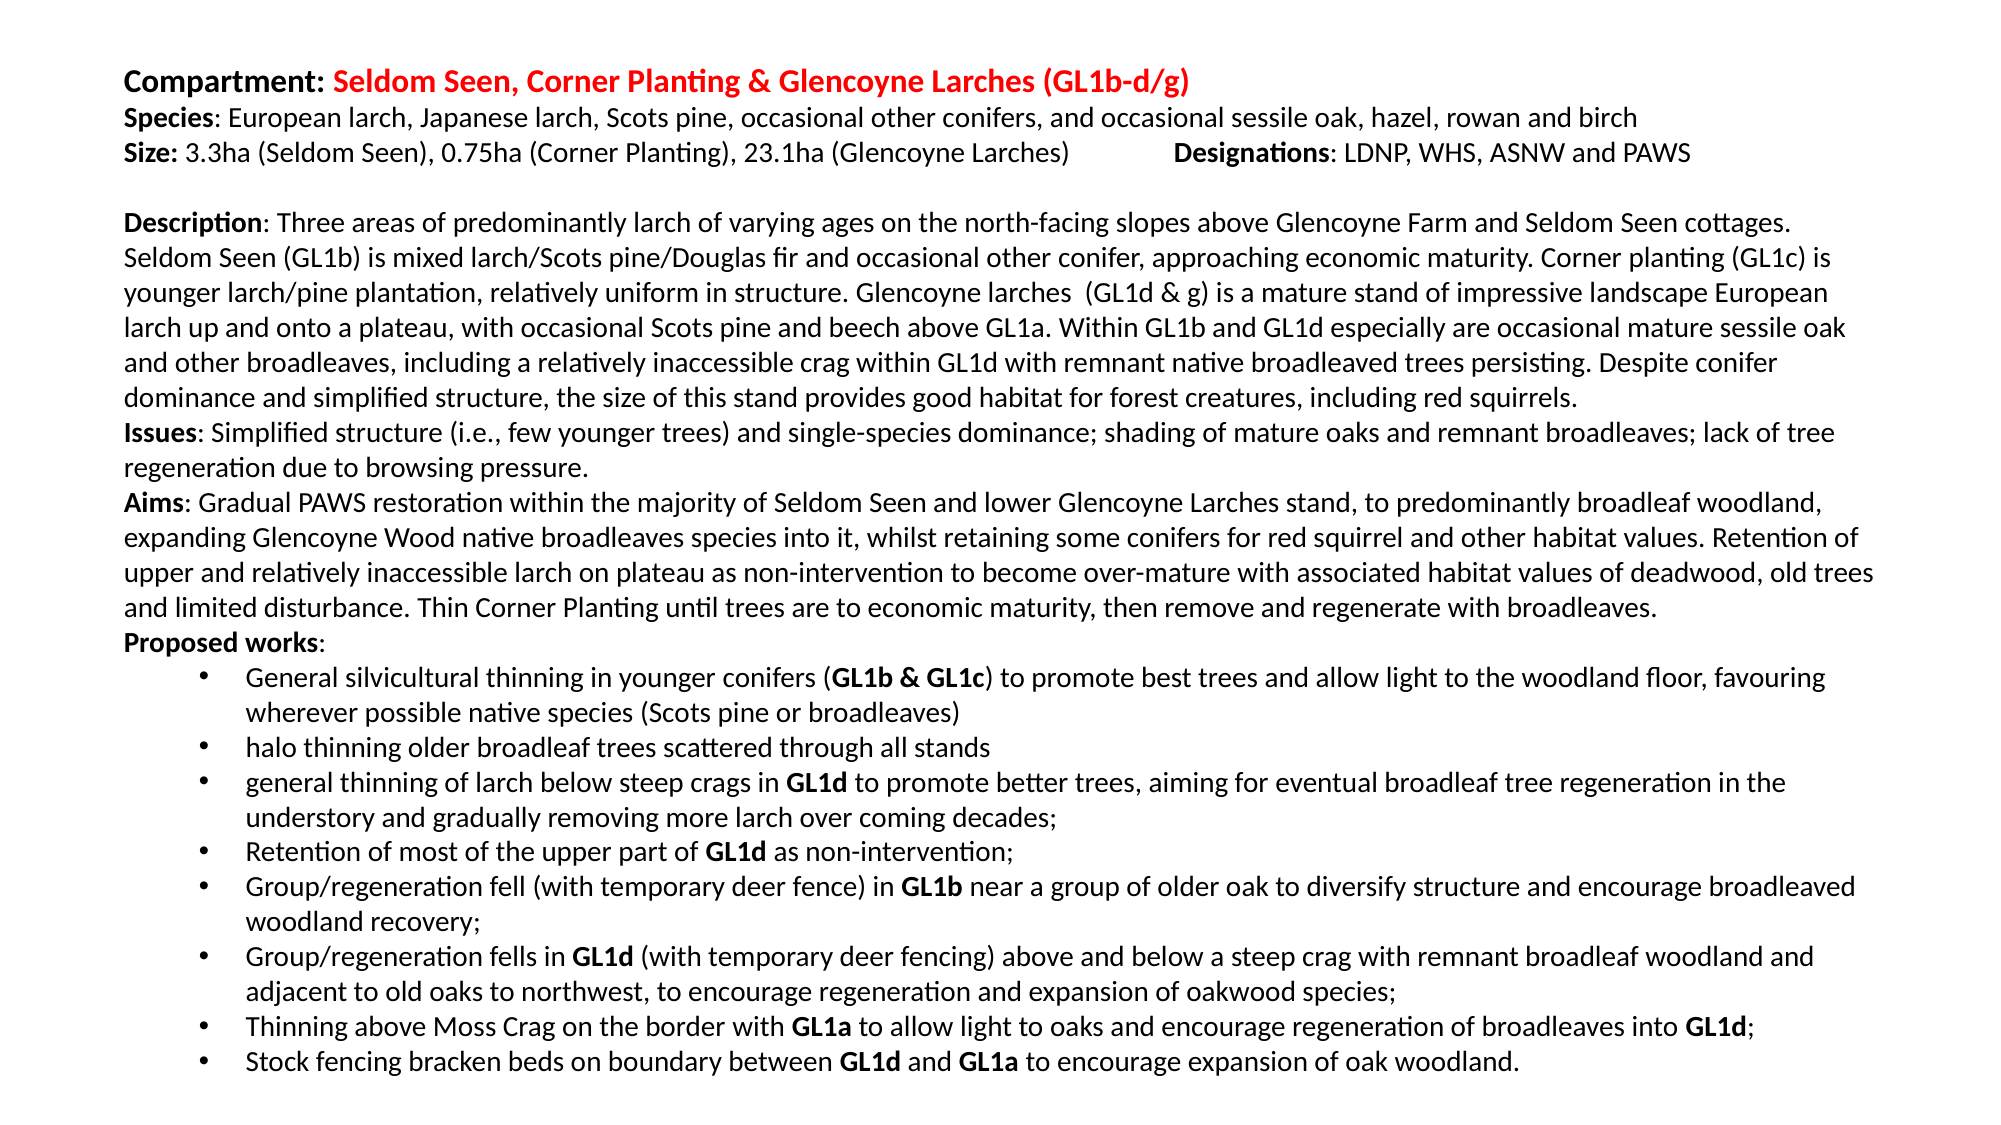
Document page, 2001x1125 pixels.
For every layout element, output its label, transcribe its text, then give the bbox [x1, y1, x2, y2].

text_box Compartment: Seldom Seen, Corner Planting & Glencoyne Larches (GL1b-d/g) Species: European larch, Japanese larch, Scots pine, occasional other conifers, and occasional sessile oak, hazel, rowan and birch Size: 3.3ha (Seldom Seen), 0.75ha (Corner Planting), 23.1ha (Glencoyne Larches) Designations: LDNP, WHS, ASNW and PAWS Description: Three areas of predominantly larch of varying ages on the north-facing slopes above Glencoyne Farm and Seldom Seen cottages. Seldom Seen (GL1b) is mixed larch/Scots pine/Douglas fir and occasional other conifer, approaching economic maturity. Corner planting (GL1c) is younger larch/pine plantation, relatively uniform in structure. Glencoyne larches (GL1d & g) is a mature stand of impressive landscape European larch up and onto a plateau, with occasional Scots pine and beech above GL1a. Within GL1b and GL1d especially are occasional mature sessile oak and other broadleaves, including a relatively inaccessible crag within GL1d with remnant native broadleaved trees persisting. Despite conifer dominance and simplified structure, the size of this stand provides good habitat for forest creatures, including red squirrels. Issues: Simplified structure (i.e., few younger trees) and single-species dominance; shading of mature oaks and remnant broadleaves; lack of tree regeneration due to browsing pressure. Aims: Gradual PAWS restoration within the majority of Seldom Seen and lower Glencoyne Larches stand, to predominantly broadleaf woodland, expanding Glencoyne Wood native broadleaves species into it, whilst retaining some conifers for red squirrel and other habitat values. Retention of upper and relatively inaccessible larch on plateau as non-intervention to become over-mature with associated habitat values of deadwood, old trees and limited disturbance. Thin Corner Planting until trees are to economic maturity, then remove and regenerate with broadleaves. Proposed works: General silvicultural thinning in younger conifers (GL1b & GL1c) to promote best trees and allow light to the woodland floor, favouring wherever possible native species (Scots pine or broadleaves) halo thinning older broadleaf trees scattered through all stands general thinning of larch below steep crags in GL1d to promote better trees, aiming for eventual broadleaf tree regeneration in the understory and gradually removing more larch over coming decades; Retention of most of the upper part of GL1d as non-intervention; Group/regeneration fell (with temporary deer fence) in GL1b near a group of older oak to diversify structure and encourage broadleaved woodland recovery; Group/regeneration fells in GL1d (with temporary deer fencing) above and below a steep crag with remnant broadleaf woodland and adjacent to old oaks to northwest, to encourage regeneration and expansion of oakwood species; Thinning above Moss Crag on the border with GL1a to allow light to oaks and encourage regeneration of broadleaves into GL1d; Stock fencing bracken beds on boundary between GL1d and GL1a to encourage expansion of oak woodland. [108, 51, 1896, 1085]
